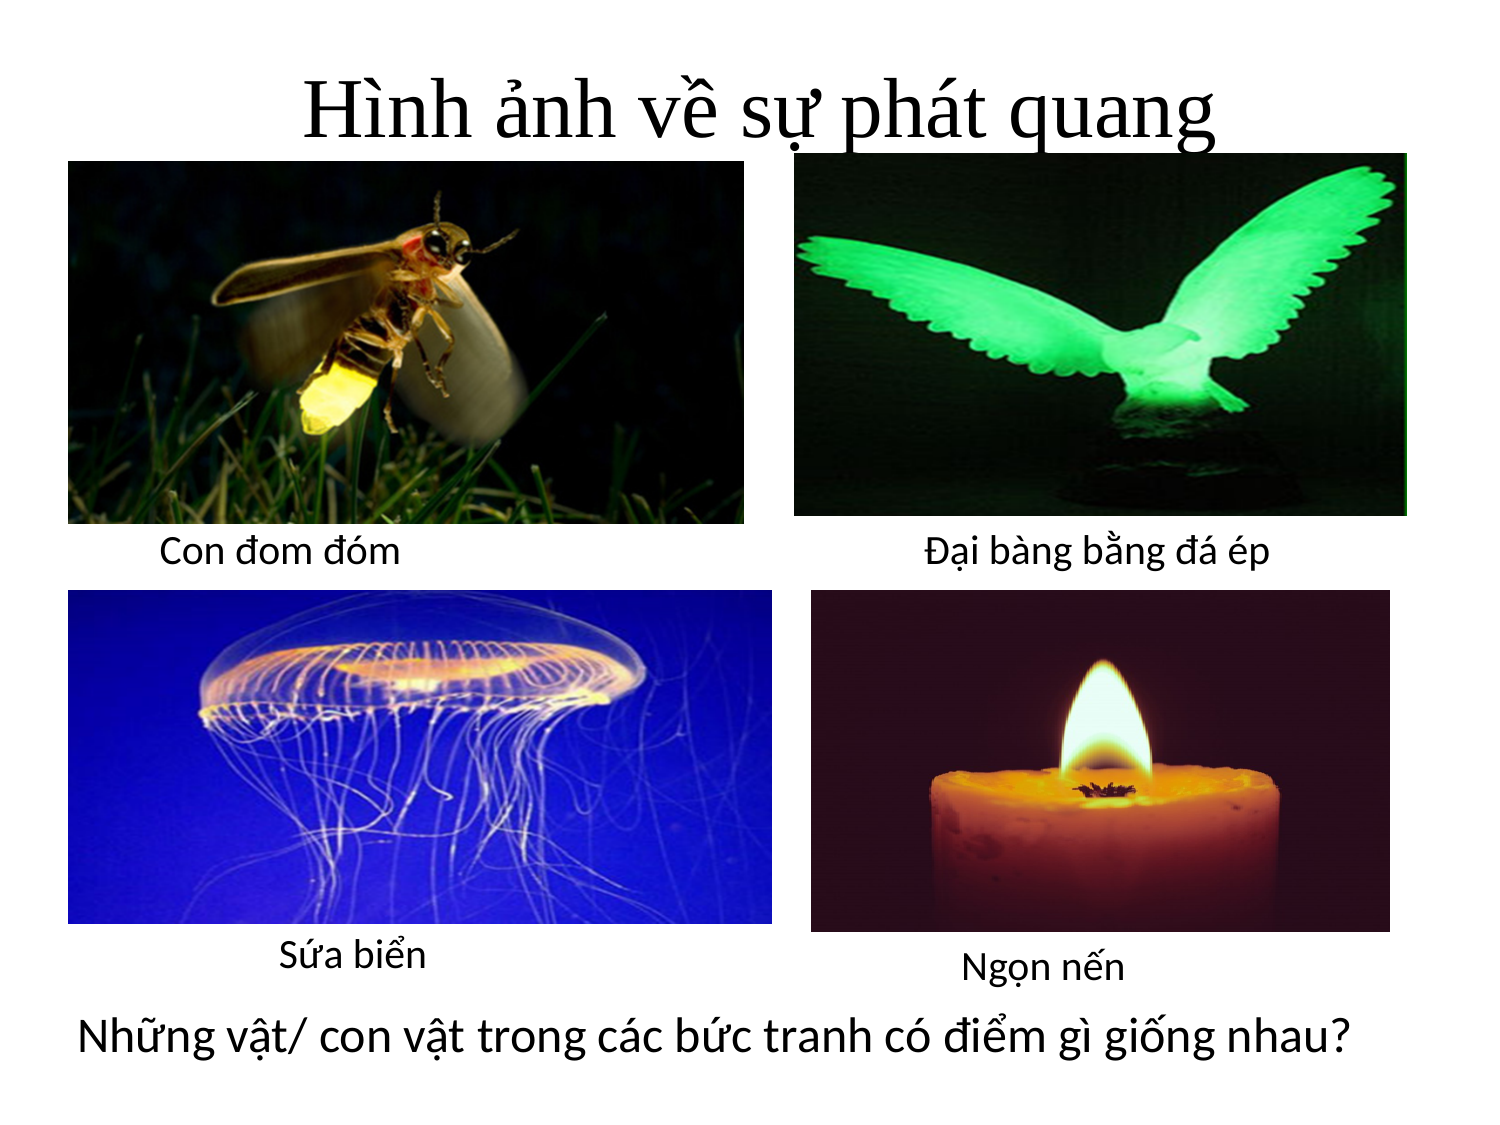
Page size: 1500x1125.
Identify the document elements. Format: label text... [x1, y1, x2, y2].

picture [67, 590, 772, 925]
title Hình ảnh về sự phát quang [75, 45, 1425, 163]
text_box Sứa biển [264, 934, 590, 985]
text_box Con đom đóm [144, 532, 595, 581]
text_box Đại bàng bằng đá ép [909, 524, 1310, 581]
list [67, 161, 744, 524]
picture [794, 153, 1407, 516]
picture [811, 590, 1390, 932]
text_box Ngọn nến [946, 940, 1309, 994]
text_box Những vật/ con vật trong các bức tranh có điểm gì giống nhau? [62, 994, 1390, 1070]
